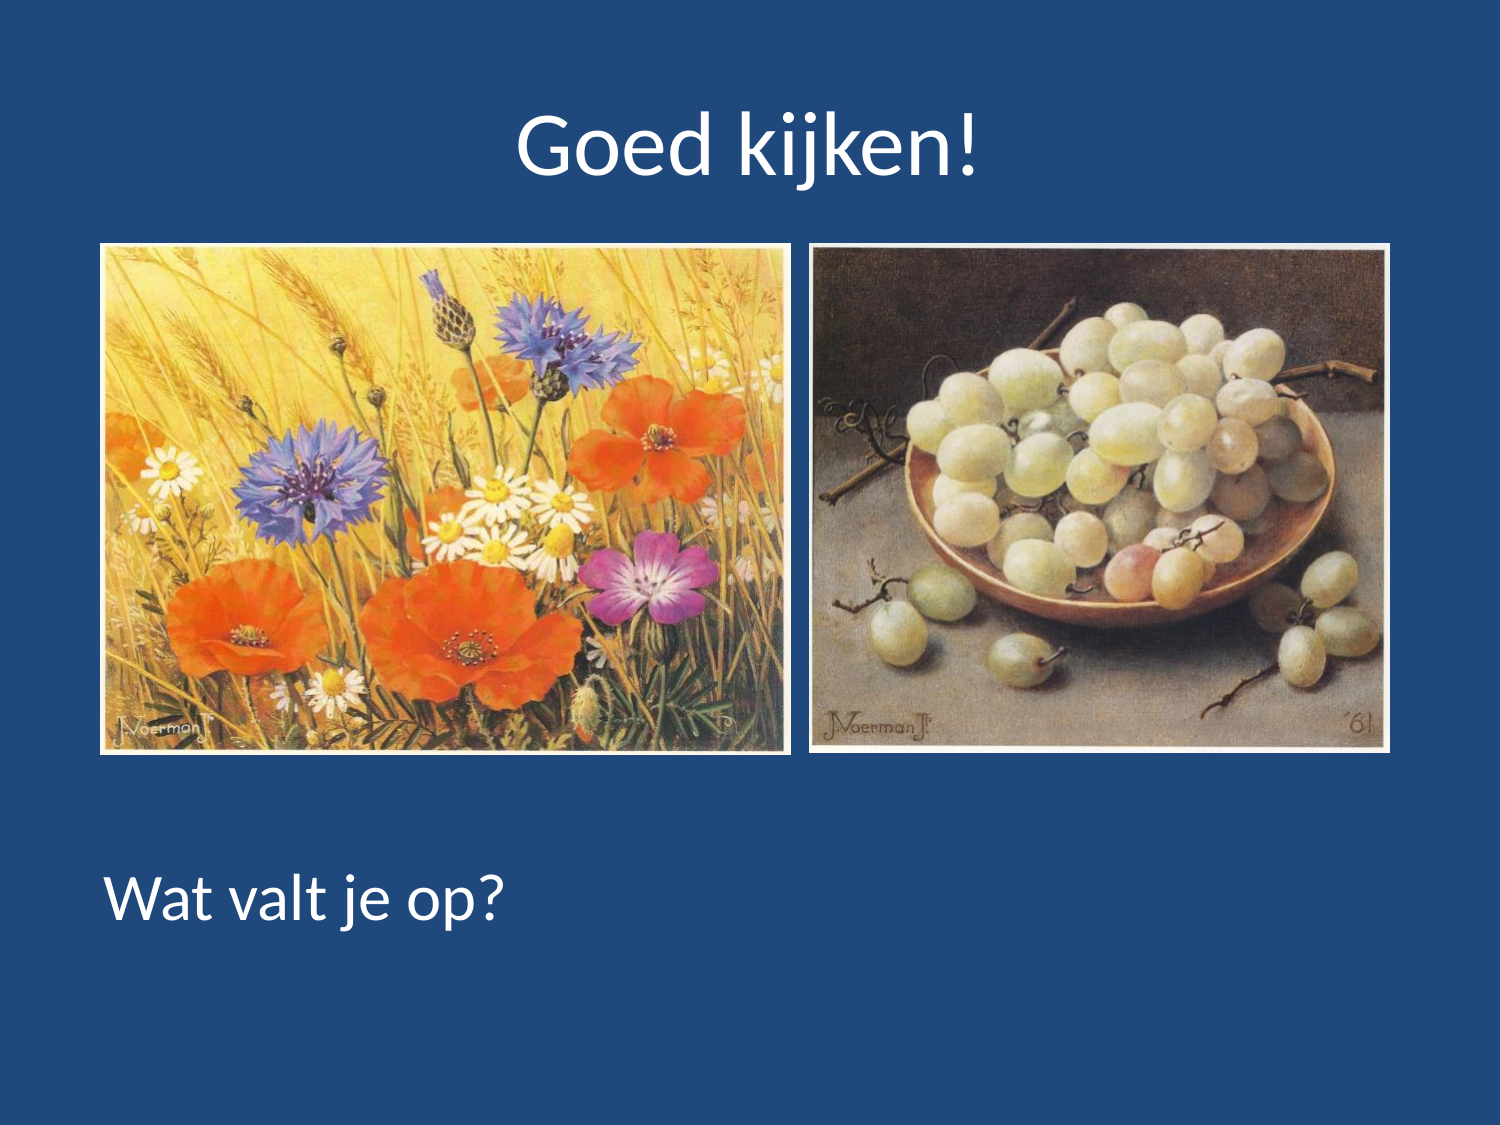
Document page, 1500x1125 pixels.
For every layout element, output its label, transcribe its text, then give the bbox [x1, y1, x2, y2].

picture [99, 243, 791, 756]
text_box Wat valt je op? [88, 846, 1365, 941]
title Goed kijken! [75, 45, 1425, 233]
picture [808, 243, 1390, 754]
